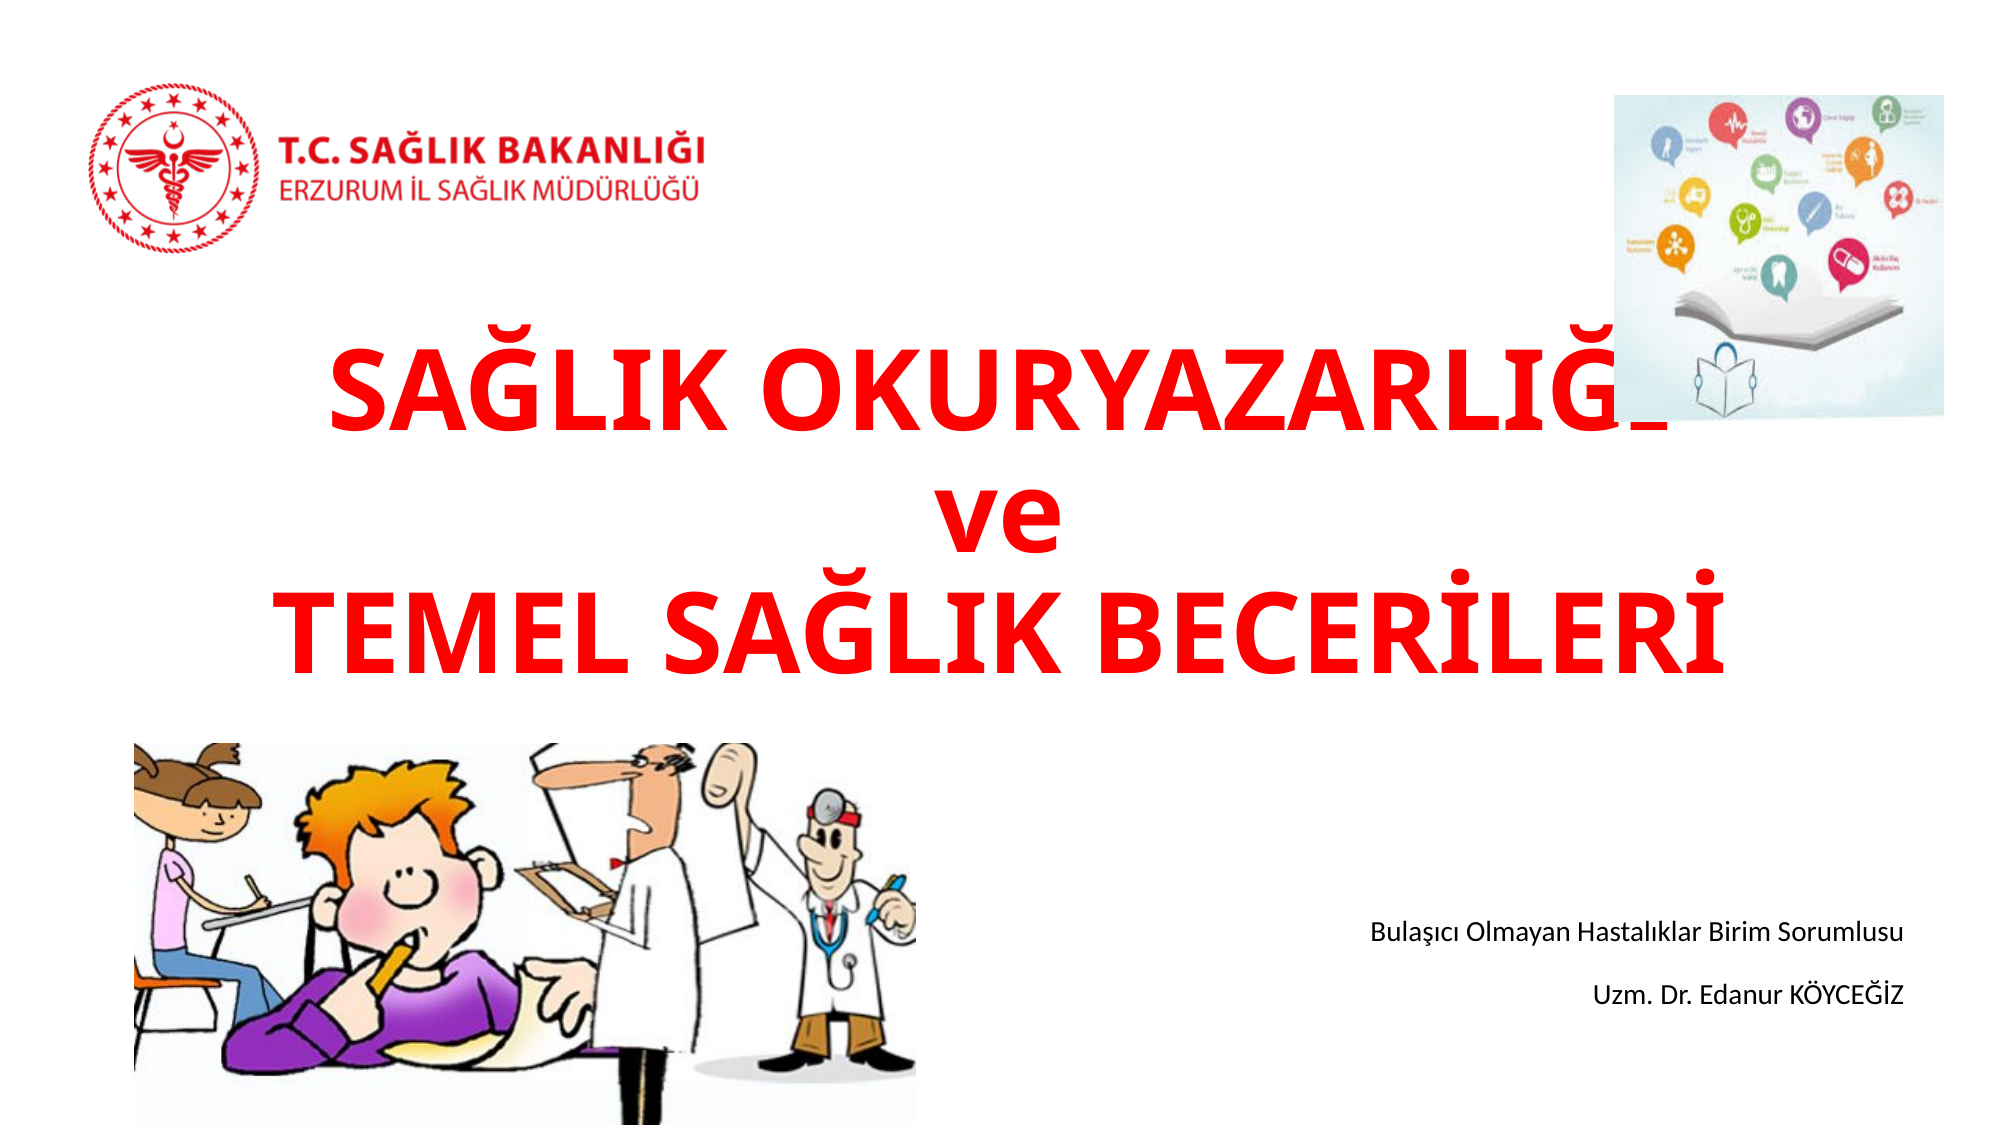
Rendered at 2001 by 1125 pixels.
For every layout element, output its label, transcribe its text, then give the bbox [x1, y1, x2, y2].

picture [29, 22, 938, 315]
picture [134, 743, 916, 1125]
picture [1614, 95, 1944, 422]
subtitle Bulaşıcı Olmayan Hastalıklar Birim Sorumlusu Uzm. Dr. Edanur KÖYCEĞİZ [916, 908, 1920, 1072]
title SAĞLIK OKURYAZARLIĞI ve TEMEL SAĞLIK BECERİLERİ [249, 269, 1750, 706]
